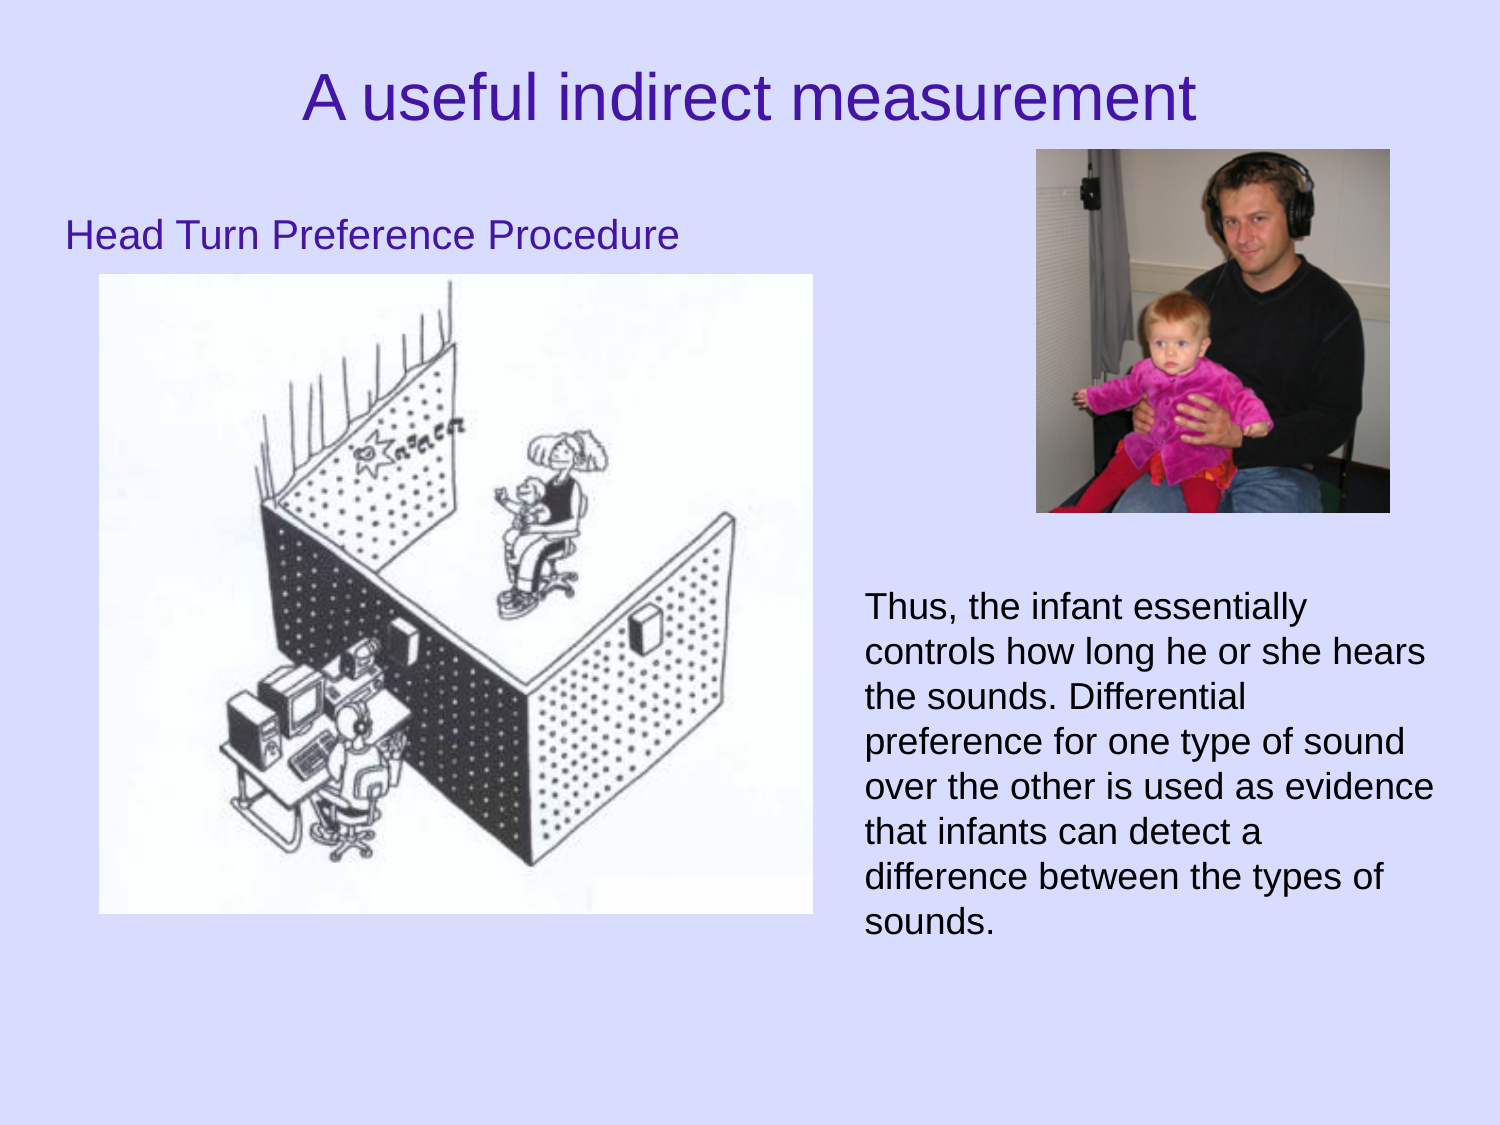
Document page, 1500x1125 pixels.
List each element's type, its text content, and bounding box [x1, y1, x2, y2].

picture [1036, 149, 1390, 513]
picture [99, 274, 813, 915]
title A useful indirect measurement [0, 0, 1500, 188]
text_box Thus, the infant essentially controls how long he or she hears the sounds. Differential preference for one type of sound over the other is used as evidence that infants can detect a difference between the types of sounds. [849, 574, 1450, 950]
text_box Head Turn Preference Procedure [50, 200, 850, 265]
